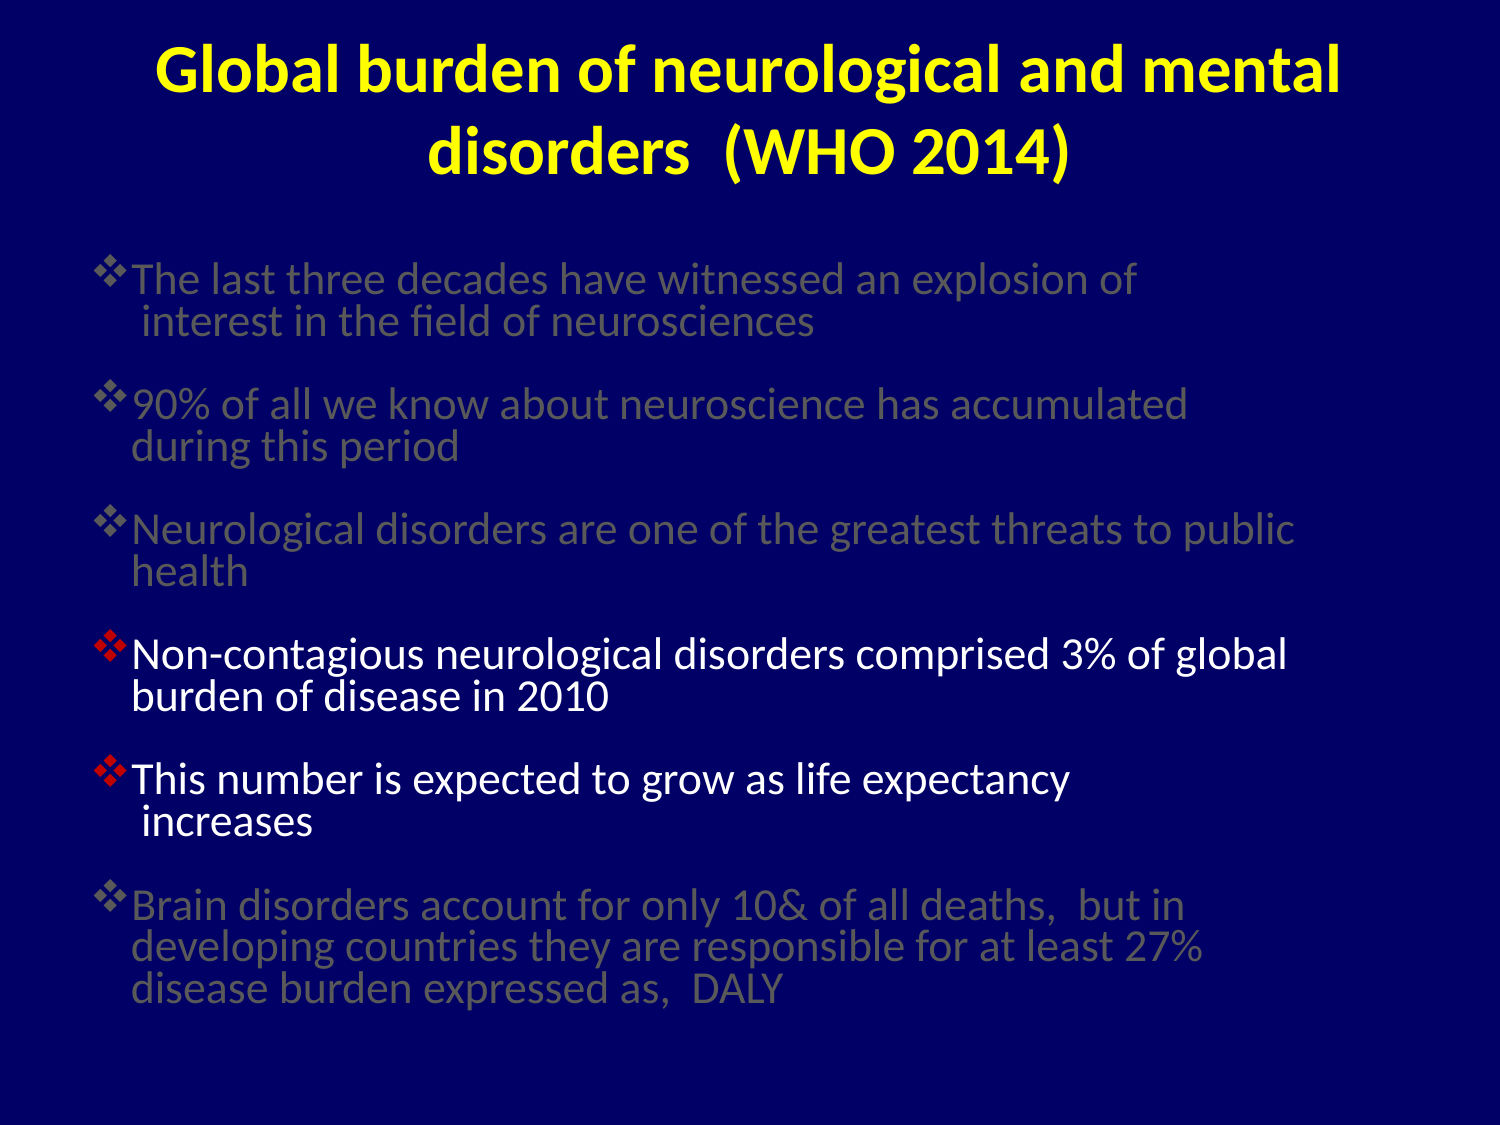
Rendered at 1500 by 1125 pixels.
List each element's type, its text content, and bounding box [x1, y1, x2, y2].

title Global burden of neurological and mental disorders (WHO 2014) [75, 12, 1425, 200]
text_box The last three decades have witnessed an explosion of interest in the field of neurosciences 90% of all we know about neuroscience has accumulated during this period Neurological disorders are one of the greatest threats to public health Non-contagious neurological disorders comprised 3% of global burden of disease in 2010 This number is expected to grow as life expectancy increases Brain disorders account for only 10& of all deaths, but in developing countries they are responsible for at least 27% disease burden expressed as, DALY [75, 254, 1388, 1062]
